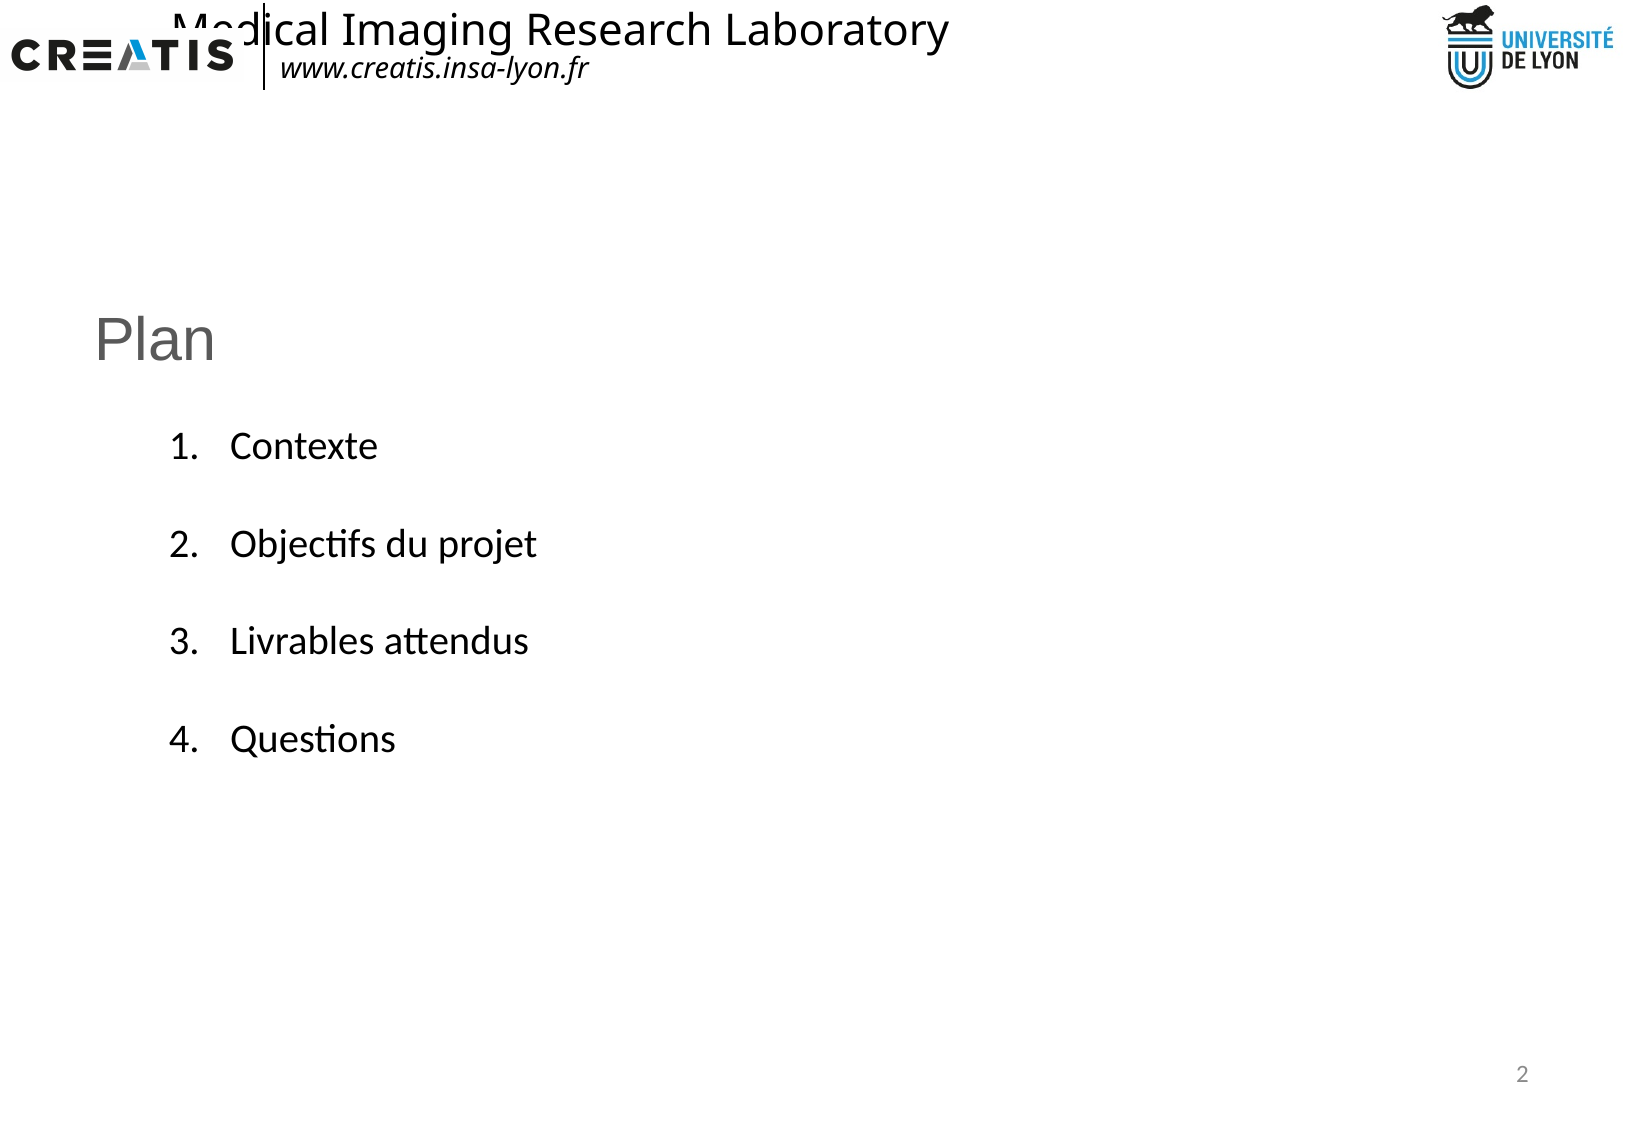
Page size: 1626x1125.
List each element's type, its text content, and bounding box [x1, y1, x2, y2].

picture [1438, 0, 1625, 93]
slide_number 2 [1164, 1042, 1544, 1103]
text_box Contexte Objectifs du projet Livrables attendus Questions [154, 411, 1519, 768]
text_box Plan [79, 292, 1315, 381]
picture [0, 28, 244, 82]
